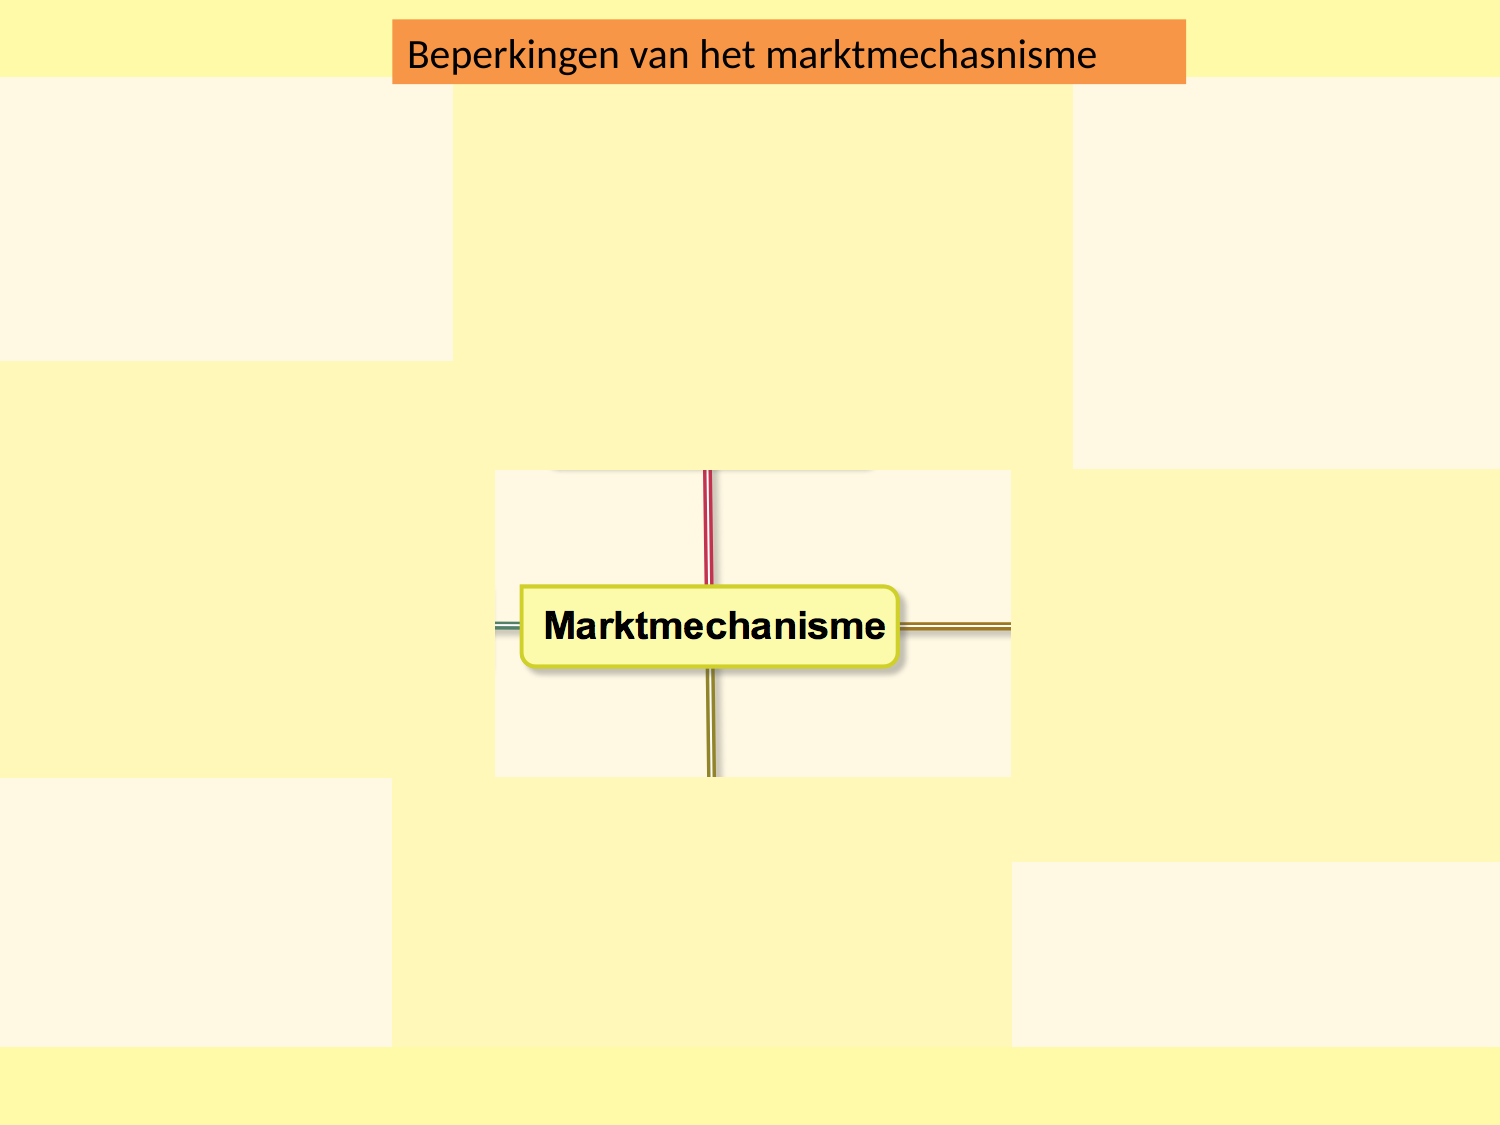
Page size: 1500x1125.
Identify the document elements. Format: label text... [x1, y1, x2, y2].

picture [0, 76, 1500, 1047]
text_box Beperkingen van het marktmechasnisme [392, 19, 1187, 75]
